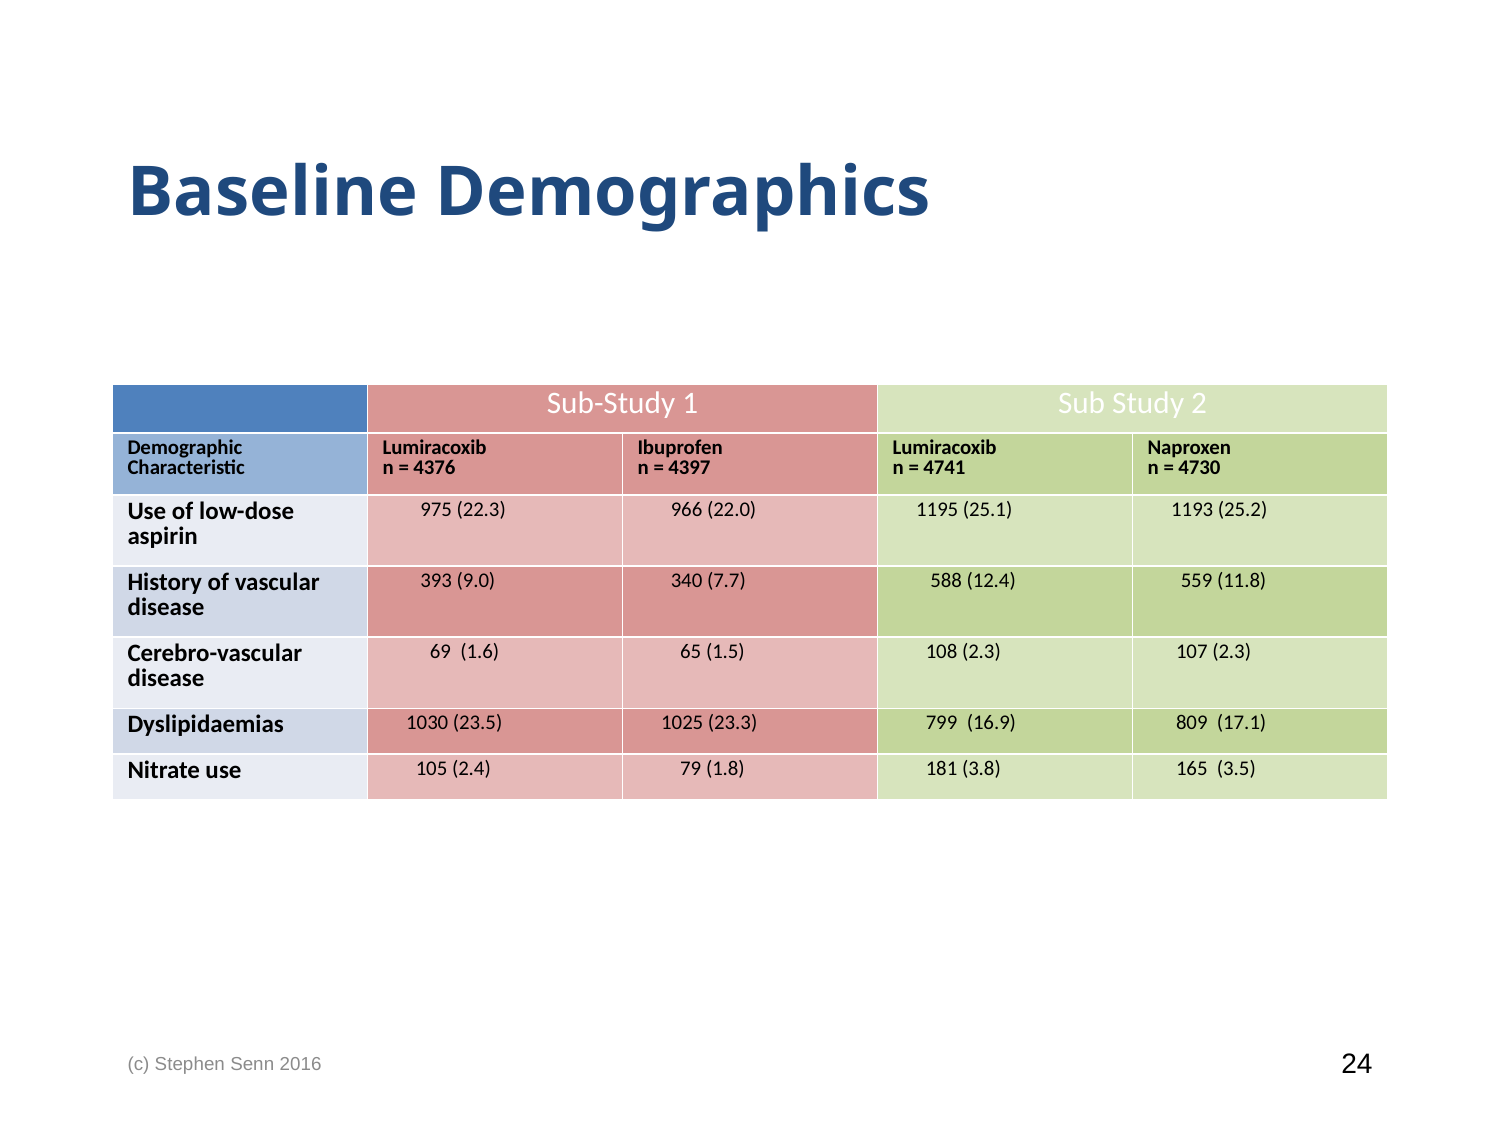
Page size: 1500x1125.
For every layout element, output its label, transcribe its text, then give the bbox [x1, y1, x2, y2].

table_cell 79 (1.8) [623, 755, 877, 799]
table_cell 107 (2.3) [1133, 638, 1387, 708]
table_header Sub Study 2 [878, 385, 1387, 432]
table_cell Lumiracoxib n = 4741 [878, 434, 1132, 494]
table_cell 1030 (23.5) [368, 709, 622, 753]
table_cell Nitrate use [113, 755, 367, 799]
table_cell 165 (3.5) [1133, 755, 1387, 799]
table_cell Ibuprofen n = 4397 [623, 434, 877, 494]
table_cell 1193 (25.2) [1133, 496, 1387, 565]
table_cell Use of low-dose aspirin [113, 496, 367, 565]
table_cell Demographic Characteristic [113, 434, 367, 494]
table_cell 393 (9.0) [368, 567, 622, 636]
table_cell 69 (1.6) [368, 638, 622, 708]
table_cell 559 (11.8) [1133, 567, 1387, 636]
table_cell 975 (22.3) [368, 496, 622, 565]
table_cell 588 (12.4) [878, 567, 1132, 636]
table_cell Cerebro-vascular disease [113, 638, 367, 708]
table_cell 1195 (25.1) [878, 496, 1132, 565]
table_header [113, 385, 367, 432]
table_cell Dyslipidaemias [113, 709, 367, 753]
title Baseline Demographics [112, 99, 1388, 288]
table_header Sub-Study 1 [368, 385, 877, 432]
table_cell 809 (17.1) [1133, 709, 1387, 753]
table_cell 181 (3.8) [878, 755, 1132, 799]
table_cell Naproxen n = 4730 [1133, 434, 1387, 494]
table_cell 1025 (23.3) [623, 709, 877, 753]
table_cell 340 (7.7) [623, 567, 877, 636]
table_cell 105 (2.4) [368, 755, 622, 799]
table_cell History of vascular disease [113, 567, 367, 636]
table_cell 966 (22.0) [623, 496, 877, 565]
slide_number 24 [1074, 1025, 1388, 1100]
table_cell 65 (1.5) [623, 638, 877, 708]
table_cell 108 (2.3) [878, 638, 1132, 708]
table_cell Lumiracoxib n = 4376 [368, 434, 622, 494]
table_cell 799 (16.9) [878, 709, 1132, 753]
slide_number (c) Stephen Senn 2016 [112, 1025, 425, 1100]
